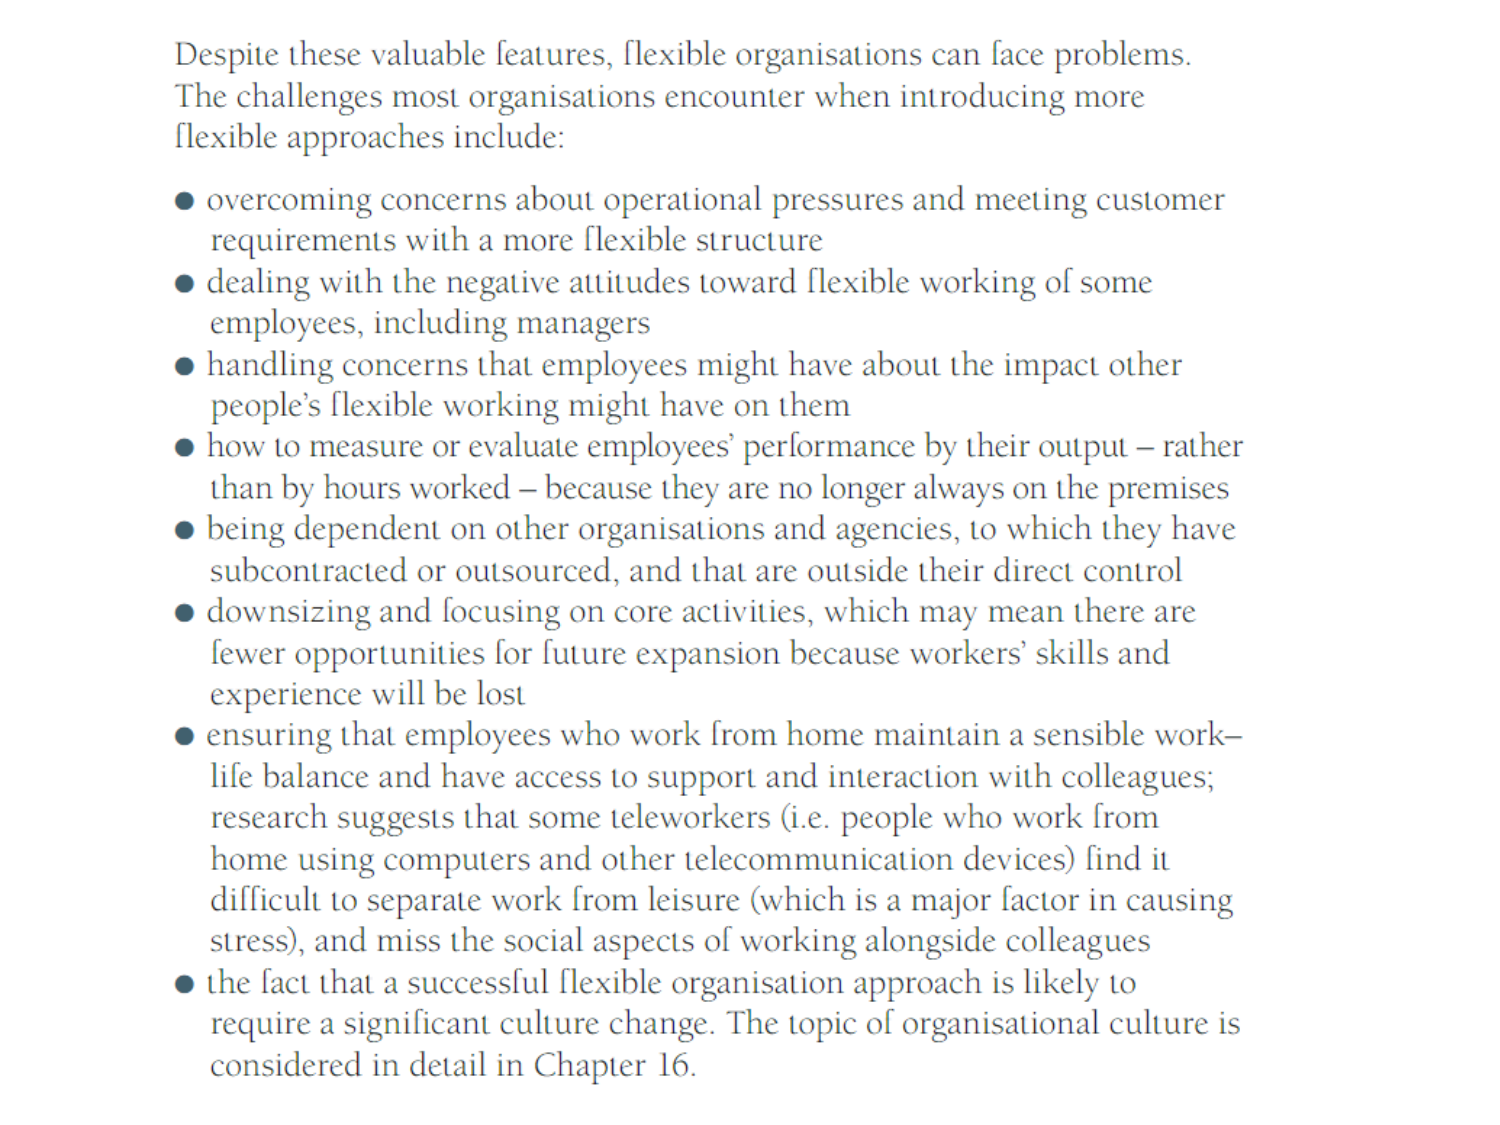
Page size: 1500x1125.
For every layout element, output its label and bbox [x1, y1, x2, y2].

picture [152, 34, 1251, 1091]
